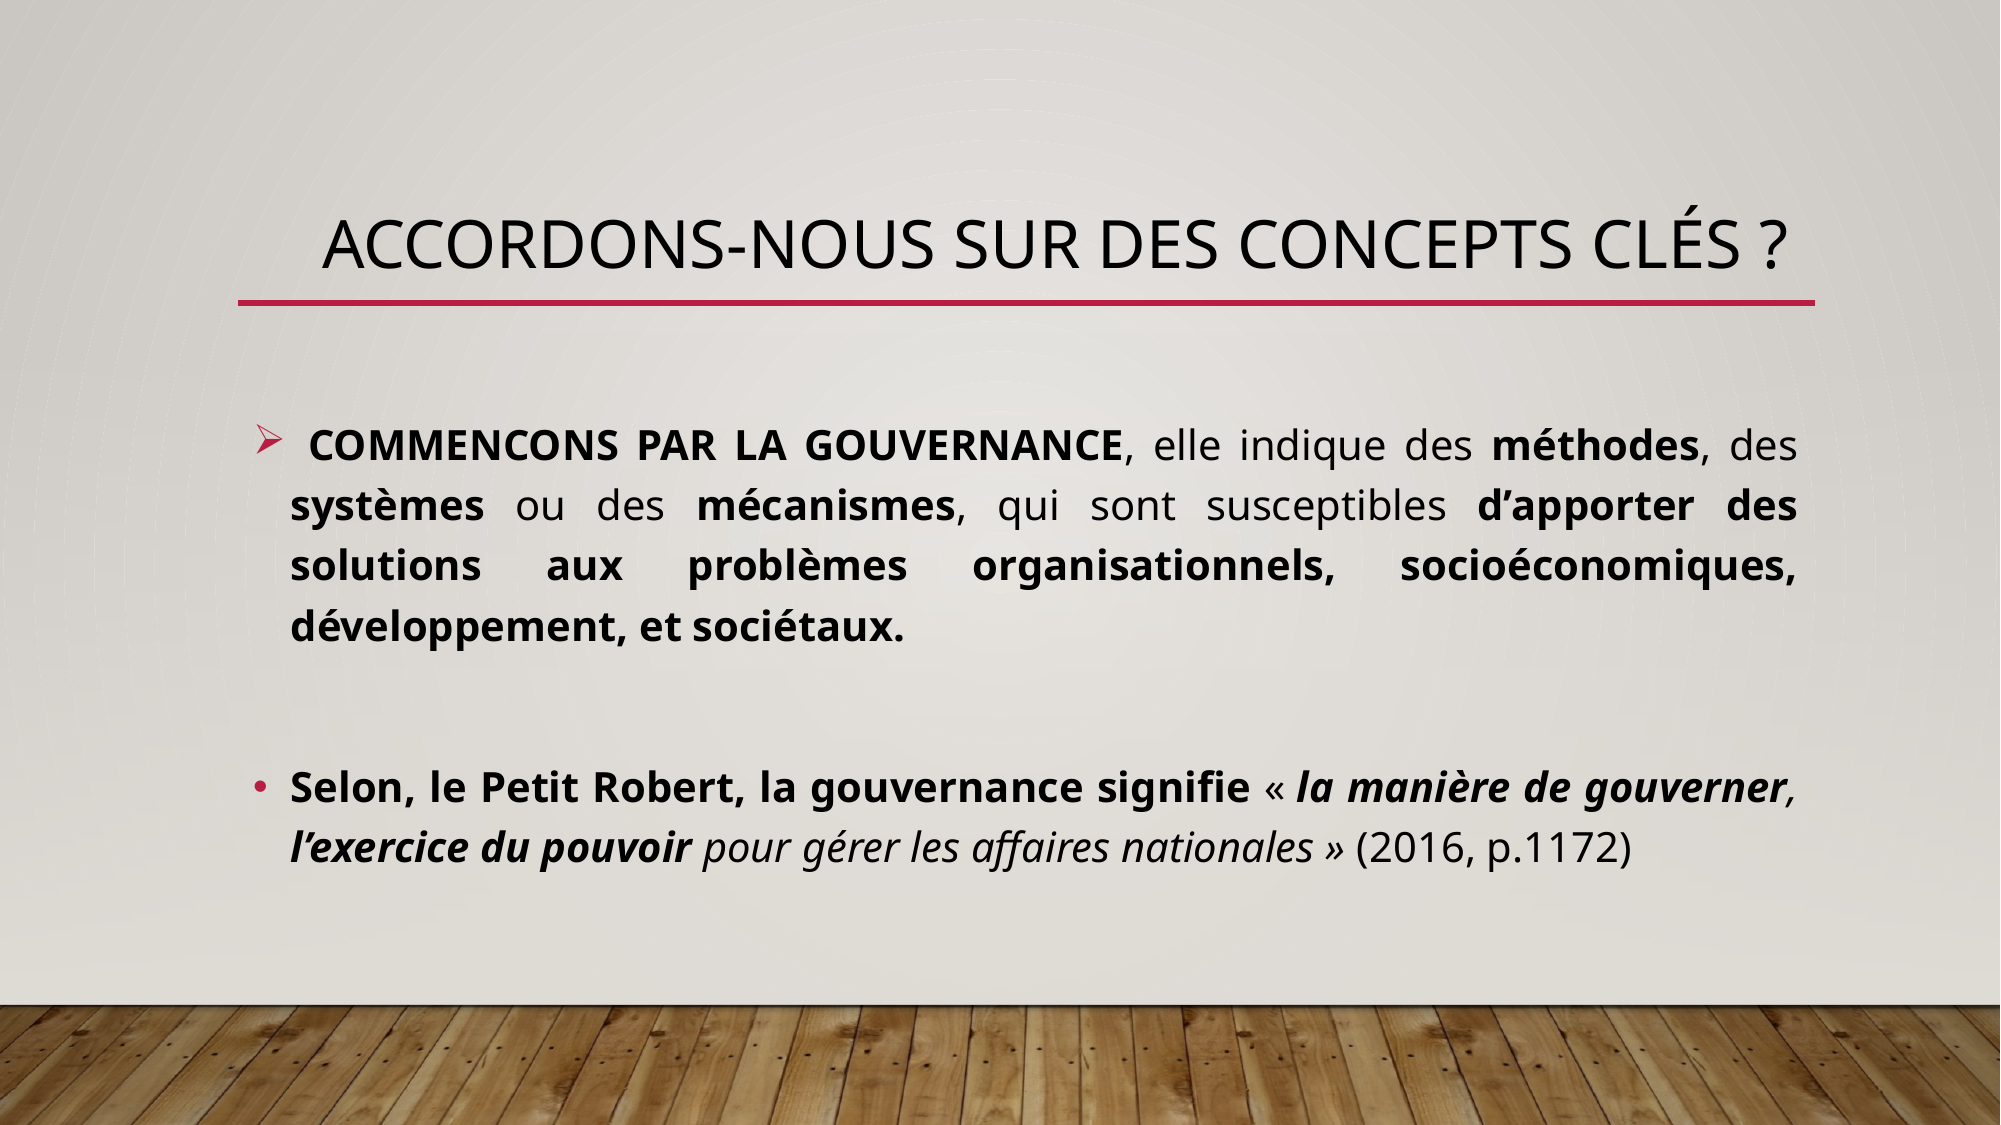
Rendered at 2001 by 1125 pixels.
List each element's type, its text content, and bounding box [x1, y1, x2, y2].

picture [0, 1005, 2000, 1125]
list COMMENCONS PAR LA GOUVERNANCE, elle indique des méthodes, des systèmes ou des mécanismes, qui sont susceptibles d’apporter des solutions aux problèmes organisationnels, socioéconomiques, développement, et sociétaux. Selon, le Petit Robert, la gouvernance signifie « la manière de gouverner, l’exercice du pouvoir pour gérer les affaires nationales » (2016, p.1172) [238, 330, 1814, 897]
title ACCORDONS-NOUS SUR Des concepts clés ? [238, 131, 1814, 305]
